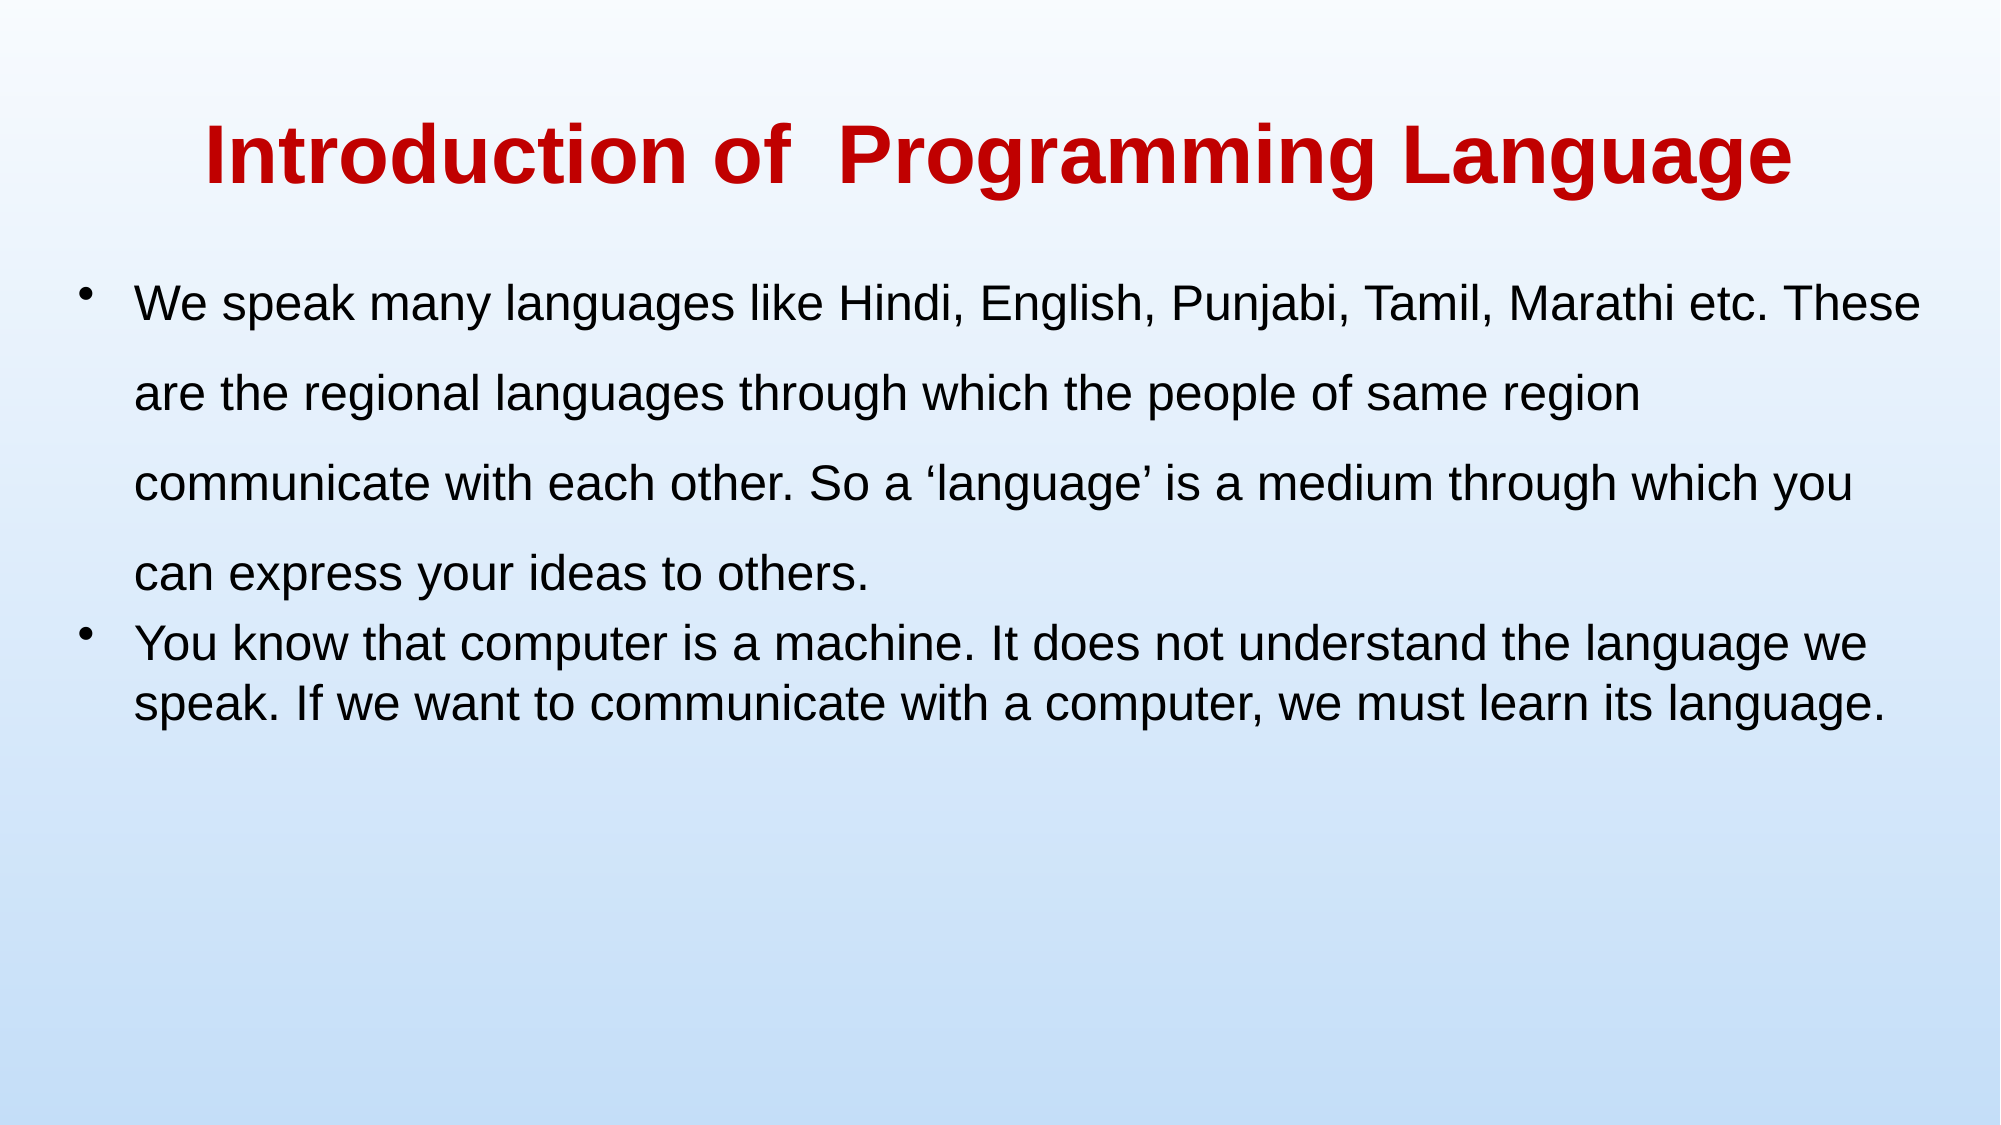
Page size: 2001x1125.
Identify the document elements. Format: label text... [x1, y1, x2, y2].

list We speak many languages like Hindi, English, Punjabi, Tamil, Marathi etc. These are the regional languages through which the people of same region communicate with each other. So a ‘language’ is a medium through which you can express your ideas to others. You know that computer is a machine. It does not understand the language we speak. If we want to communicate with a computer, we must learn its language. [62, 232, 1955, 1065]
title Introduction of Programming Language [99, 44, 1901, 232]
